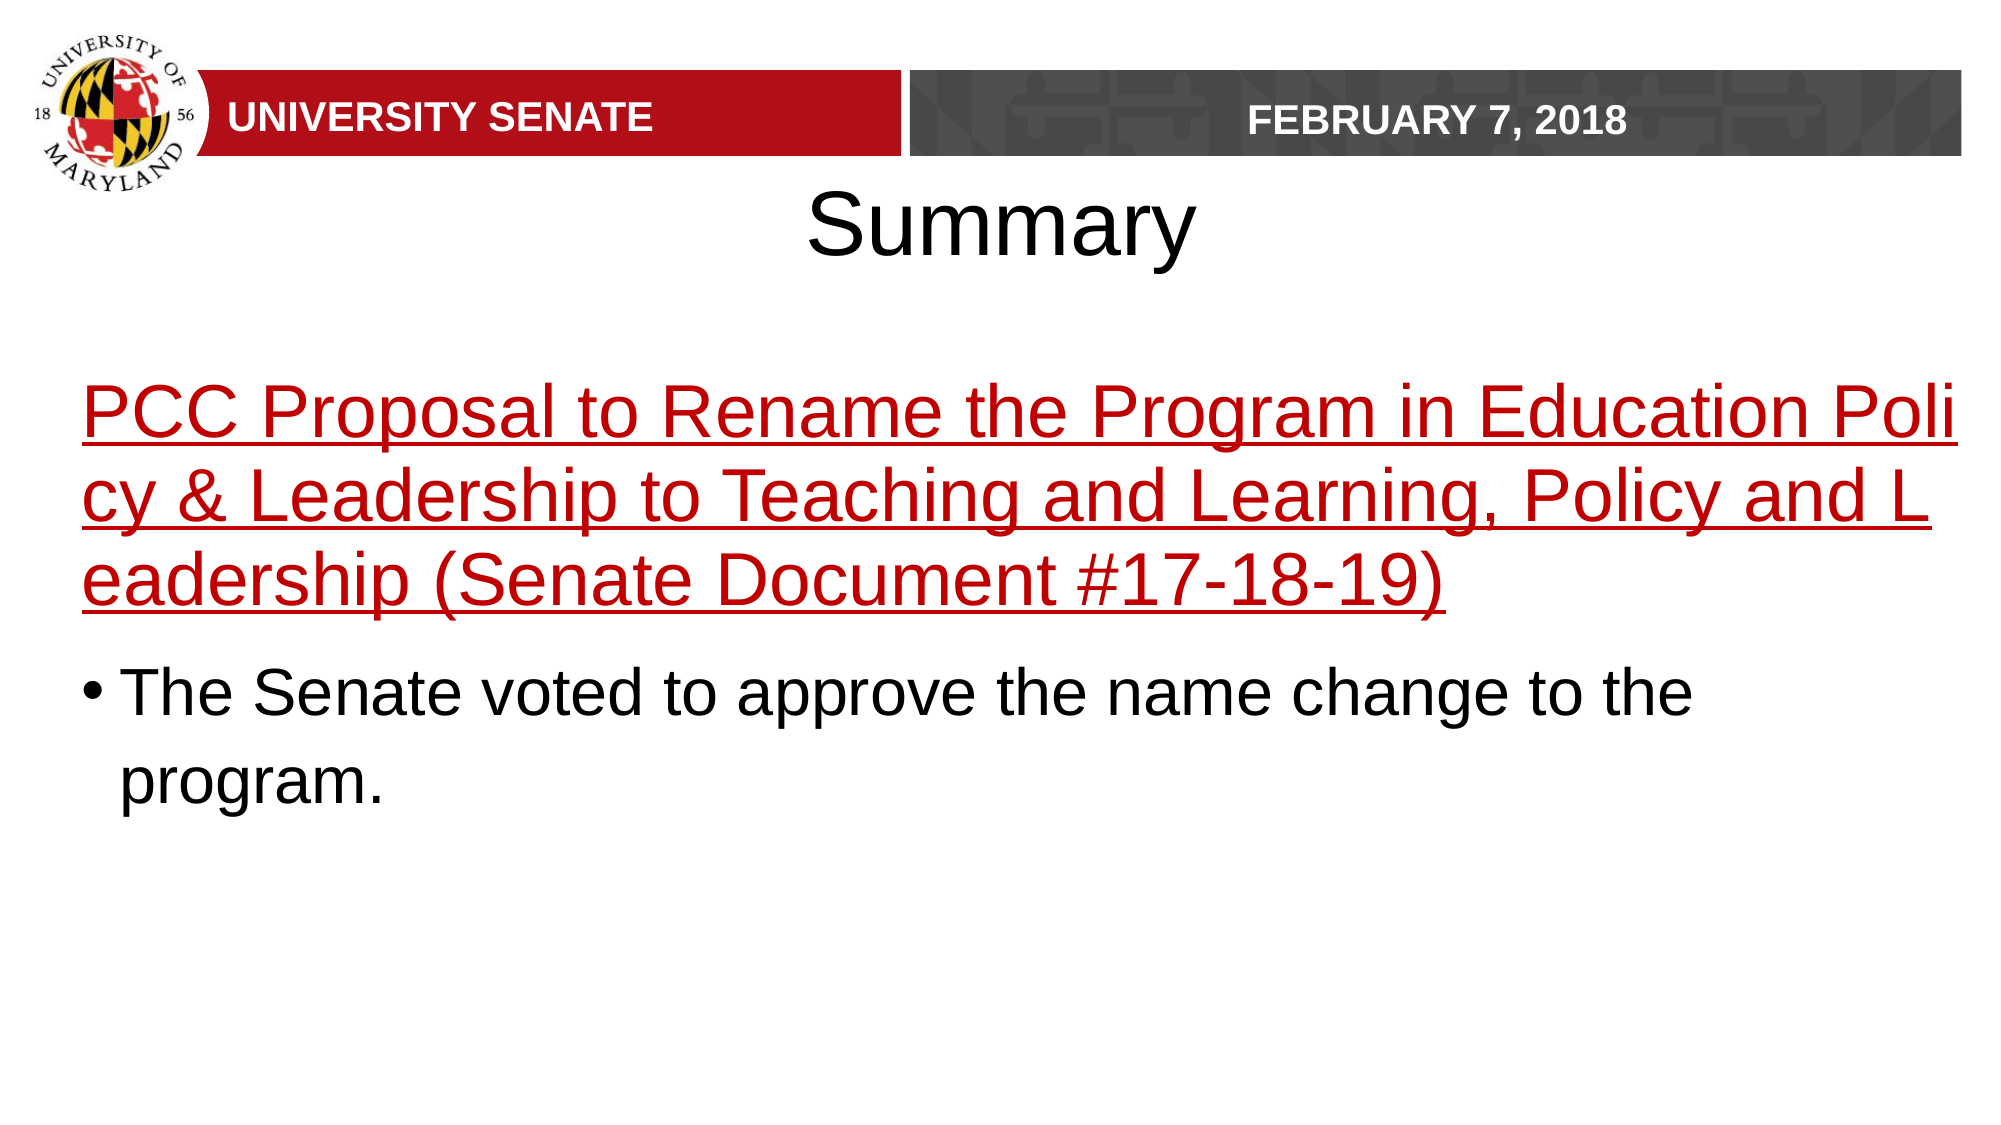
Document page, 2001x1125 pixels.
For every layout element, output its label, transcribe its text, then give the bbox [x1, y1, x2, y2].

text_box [35, 30, 1962, 195]
list [41, 320, 1962, 1051]
text_box PCC Proposal to Rename the Program in Education Policy & Leadership to Teaching and Learning, Policy and Leadership (Senate Document #17-18-19) The Senate voted to approve the name change to the program. [66, 345, 1987, 1075]
title Summary [41, 195, 1962, 320]
